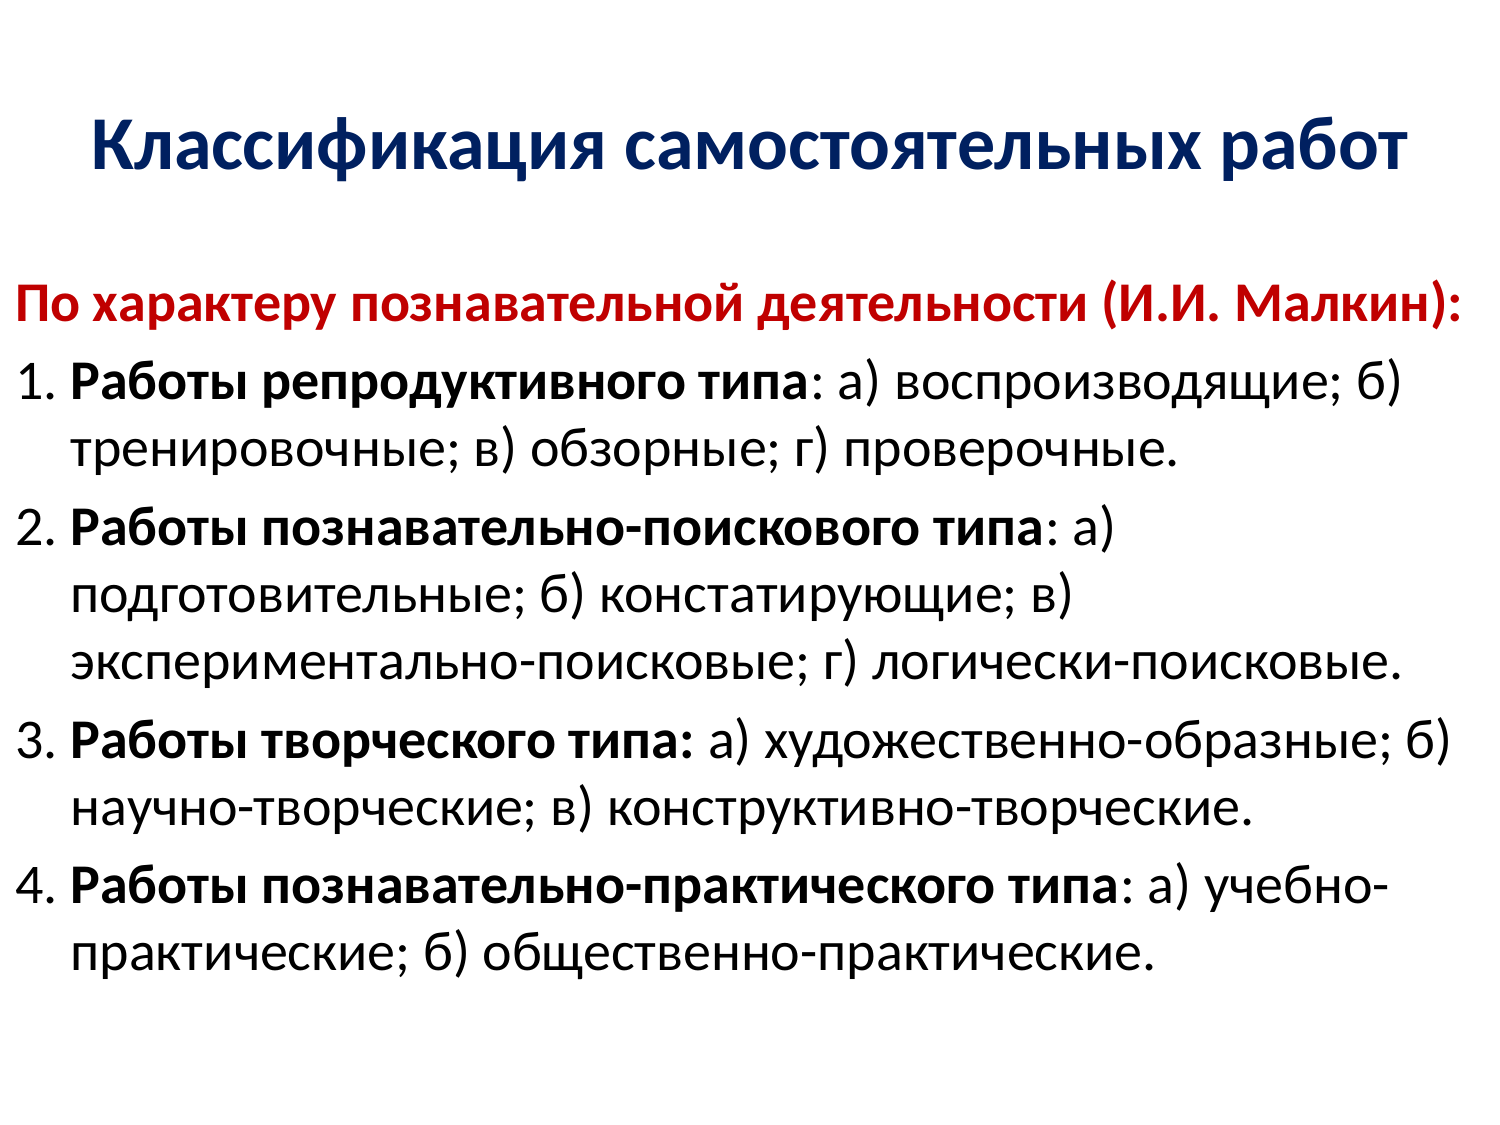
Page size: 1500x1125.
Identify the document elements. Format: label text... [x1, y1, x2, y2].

title Классификация самостоятельных работ [75, 45, 1425, 233]
list По характеру познавательной деятельности (И.И. Малкин): 1. Работы репродуктивного типа: а) воспроизводящие; б) тренировочные; в) обзорные; г) проверочные. 2. Работы познавательно-поискового типа: а) подготовительные; б) констатирующие; в) экспериментально-поисковые; г) логически-поисковые. 3. Работы творческого типа: а) художественно-образные; б) научно-творческие; в) конструктивно-творческие. 4. Работы познавательно-практического типа: а) учебно-практические; б) общественно-практические. [0, 257, 1500, 1125]
